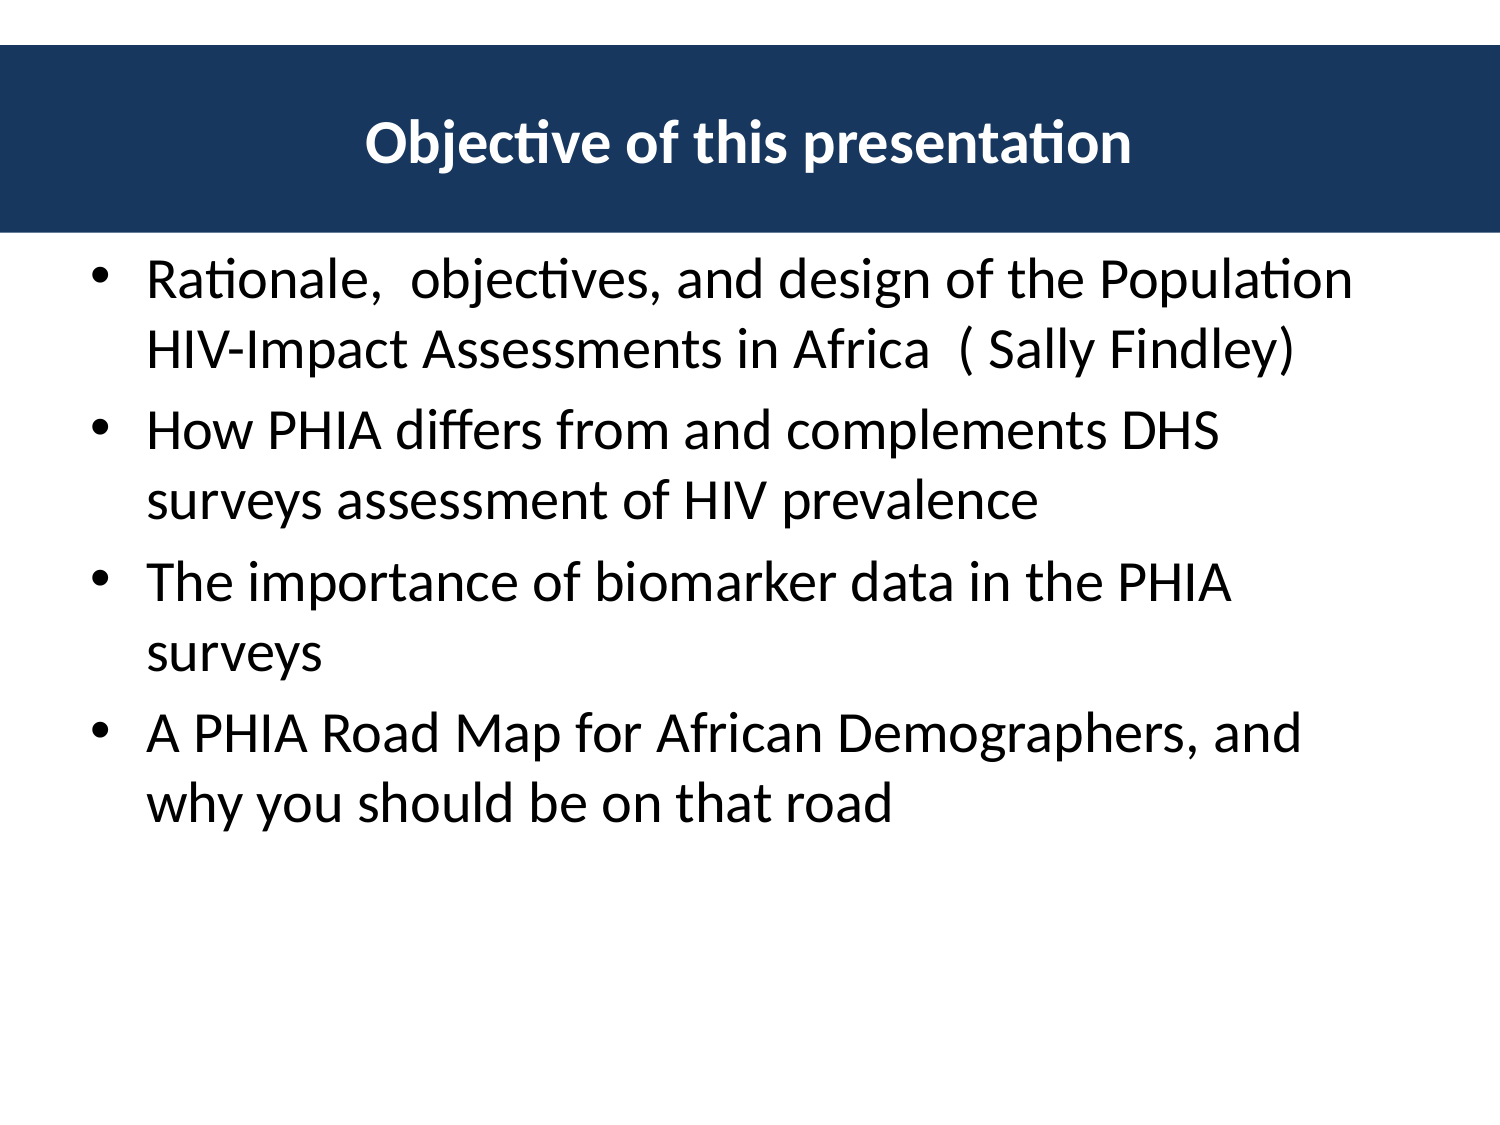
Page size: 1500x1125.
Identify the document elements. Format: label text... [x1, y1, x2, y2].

list Rationale, objectives, and design of the Population HIV-Impact Assessments in Africa ( Sally Findley) How PHIA differs from and complements DHS surveys assessment of HIV prevalence The importance of biomarker data in the PHIA surveys A PHIA Road Map for African Demographers, and why you should be on that road [75, 232, 1425, 975]
title Objective of this presentation [0, 45, 1500, 233]
